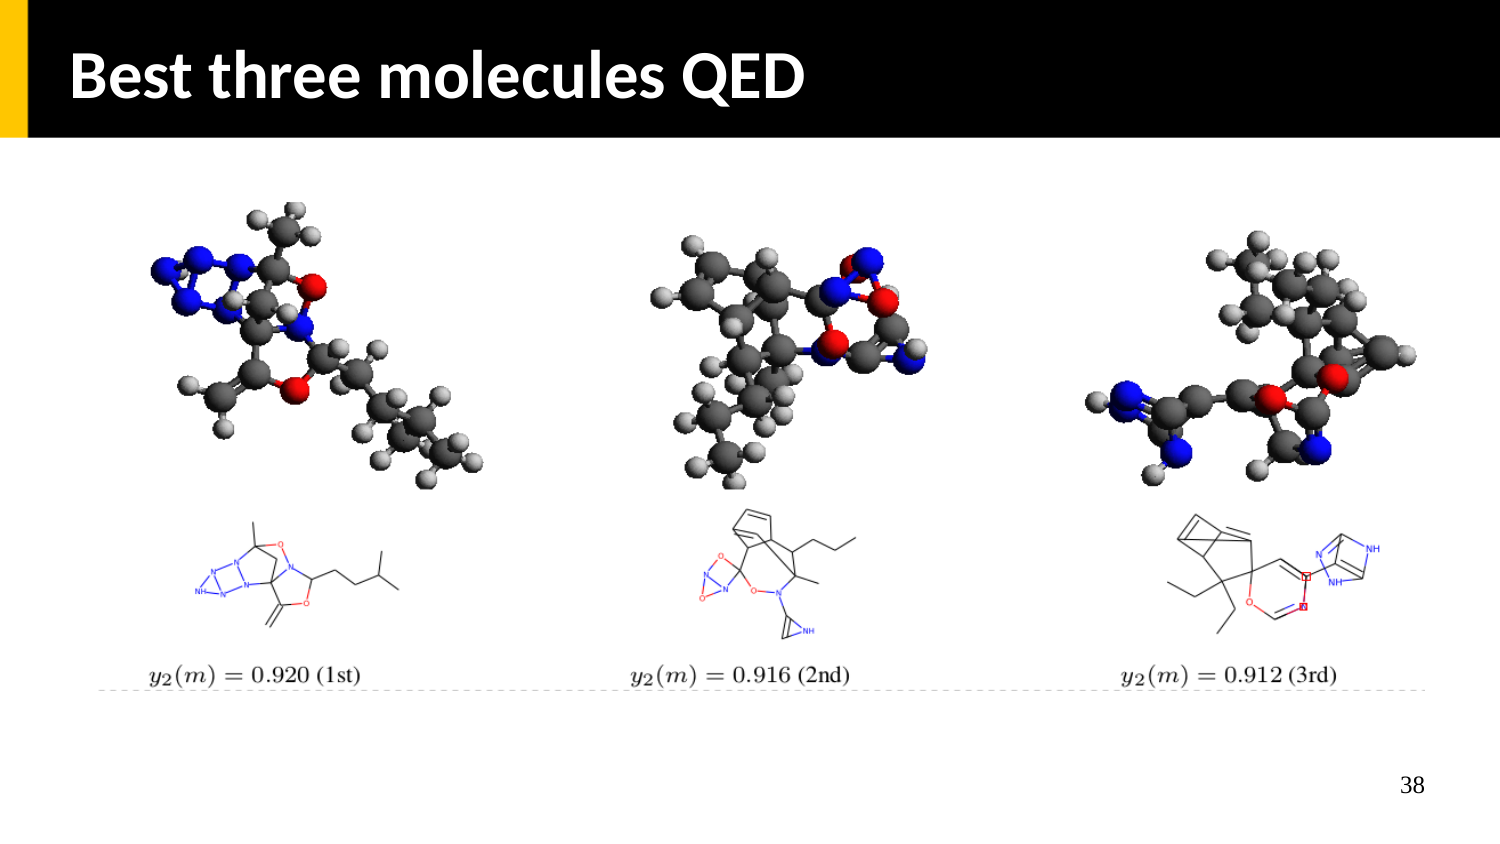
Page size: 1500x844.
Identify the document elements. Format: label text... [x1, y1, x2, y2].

title Best three molecules QED [69, 36, 1500, 106]
slide_number 38 [1075, 768, 1425, 827]
picture [0, 0, 1500, 844]
